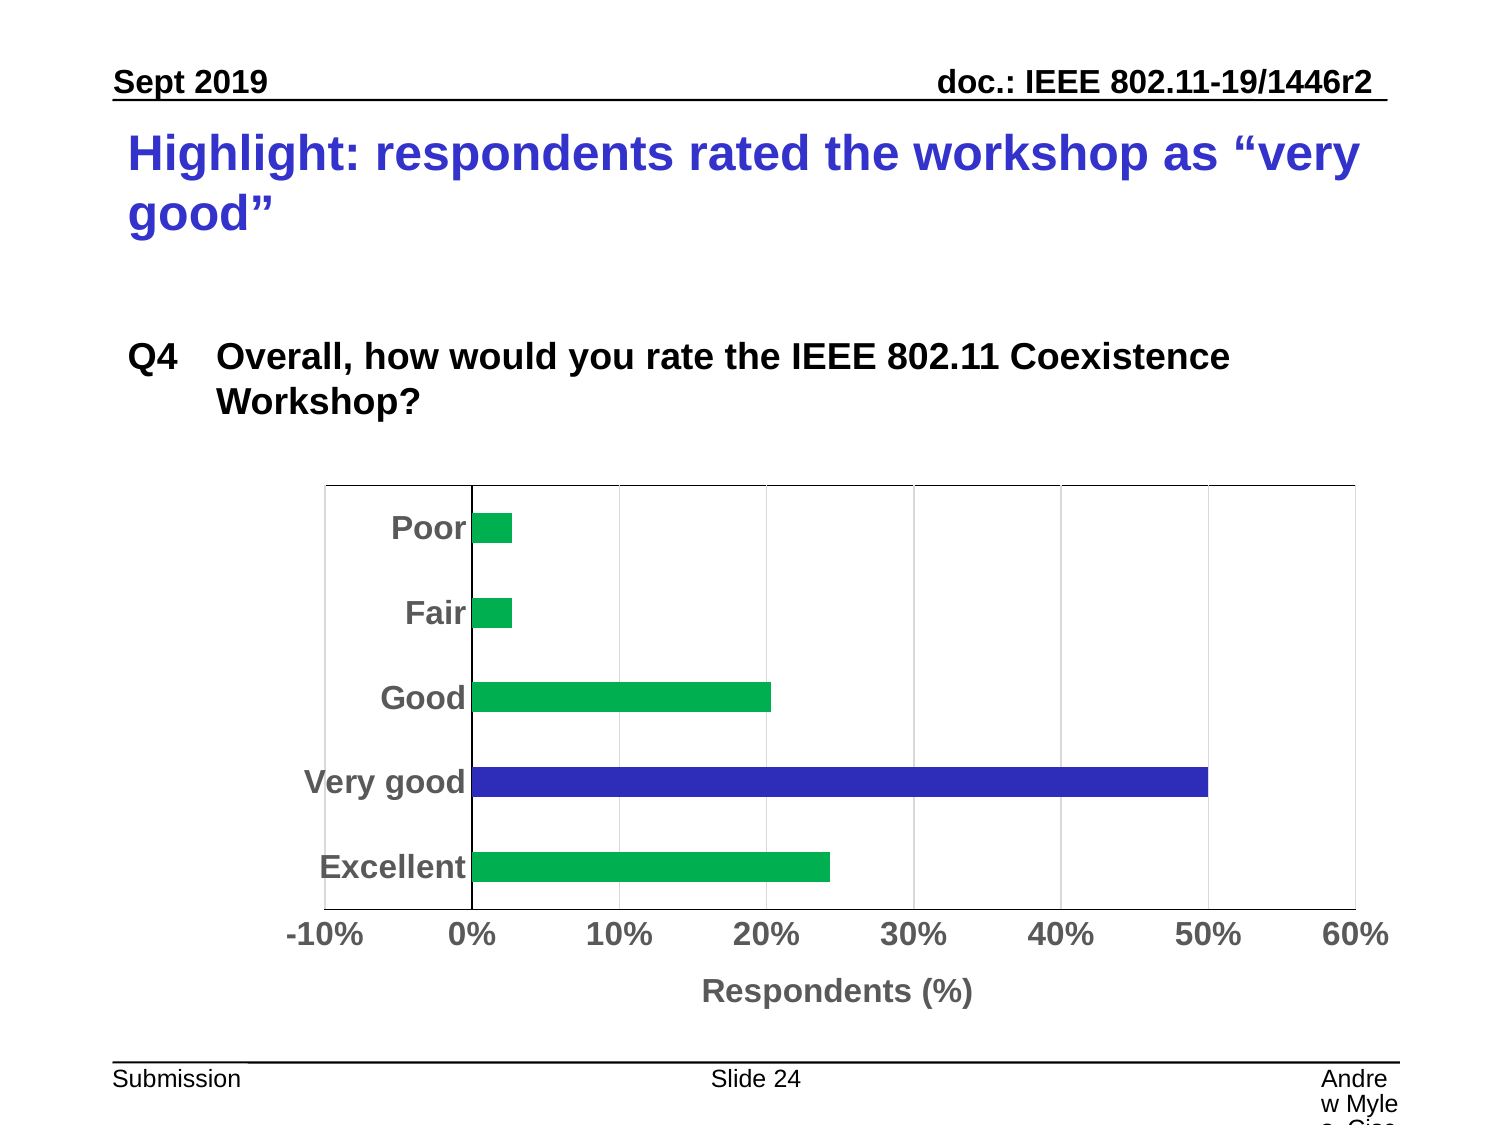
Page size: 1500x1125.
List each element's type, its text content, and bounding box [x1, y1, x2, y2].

footer Andrew Myles, Cisco [1320, 1061, 1402, 1093]
title Highlight: respondents rated the workshop as “very good” [112, 112, 1388, 288]
chart [112, 462, 1402, 1038]
list Q4 Overall, how would you rate the IEEE 802.11 Coexistence Workshop? [112, 324, 1388, 461]
slide_number Slide 24 [709, 1061, 803, 1093]
